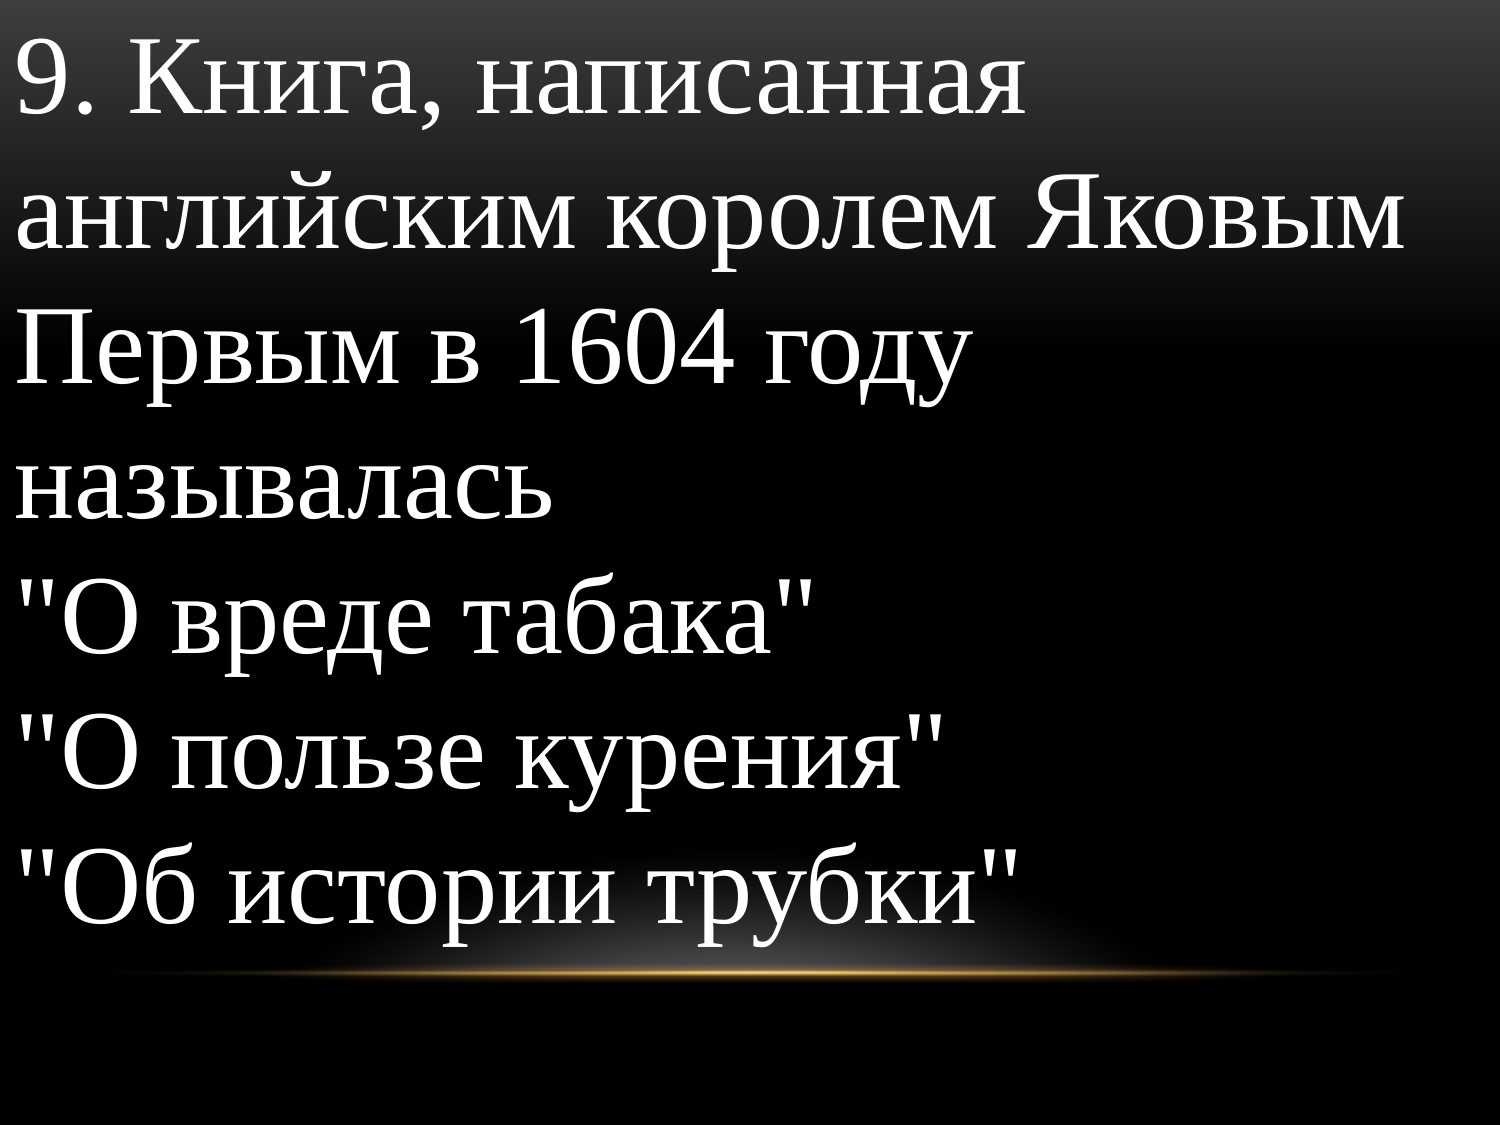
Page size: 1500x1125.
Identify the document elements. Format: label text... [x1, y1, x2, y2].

picture [0, 0, 1500, 1125]
text_box 9. Книга, написанная английским королем Яковым Первым в 1604 году называлась "О вреде табака" "О пользе курения" "Об истории трубки" [0, 0, 1442, 954]
